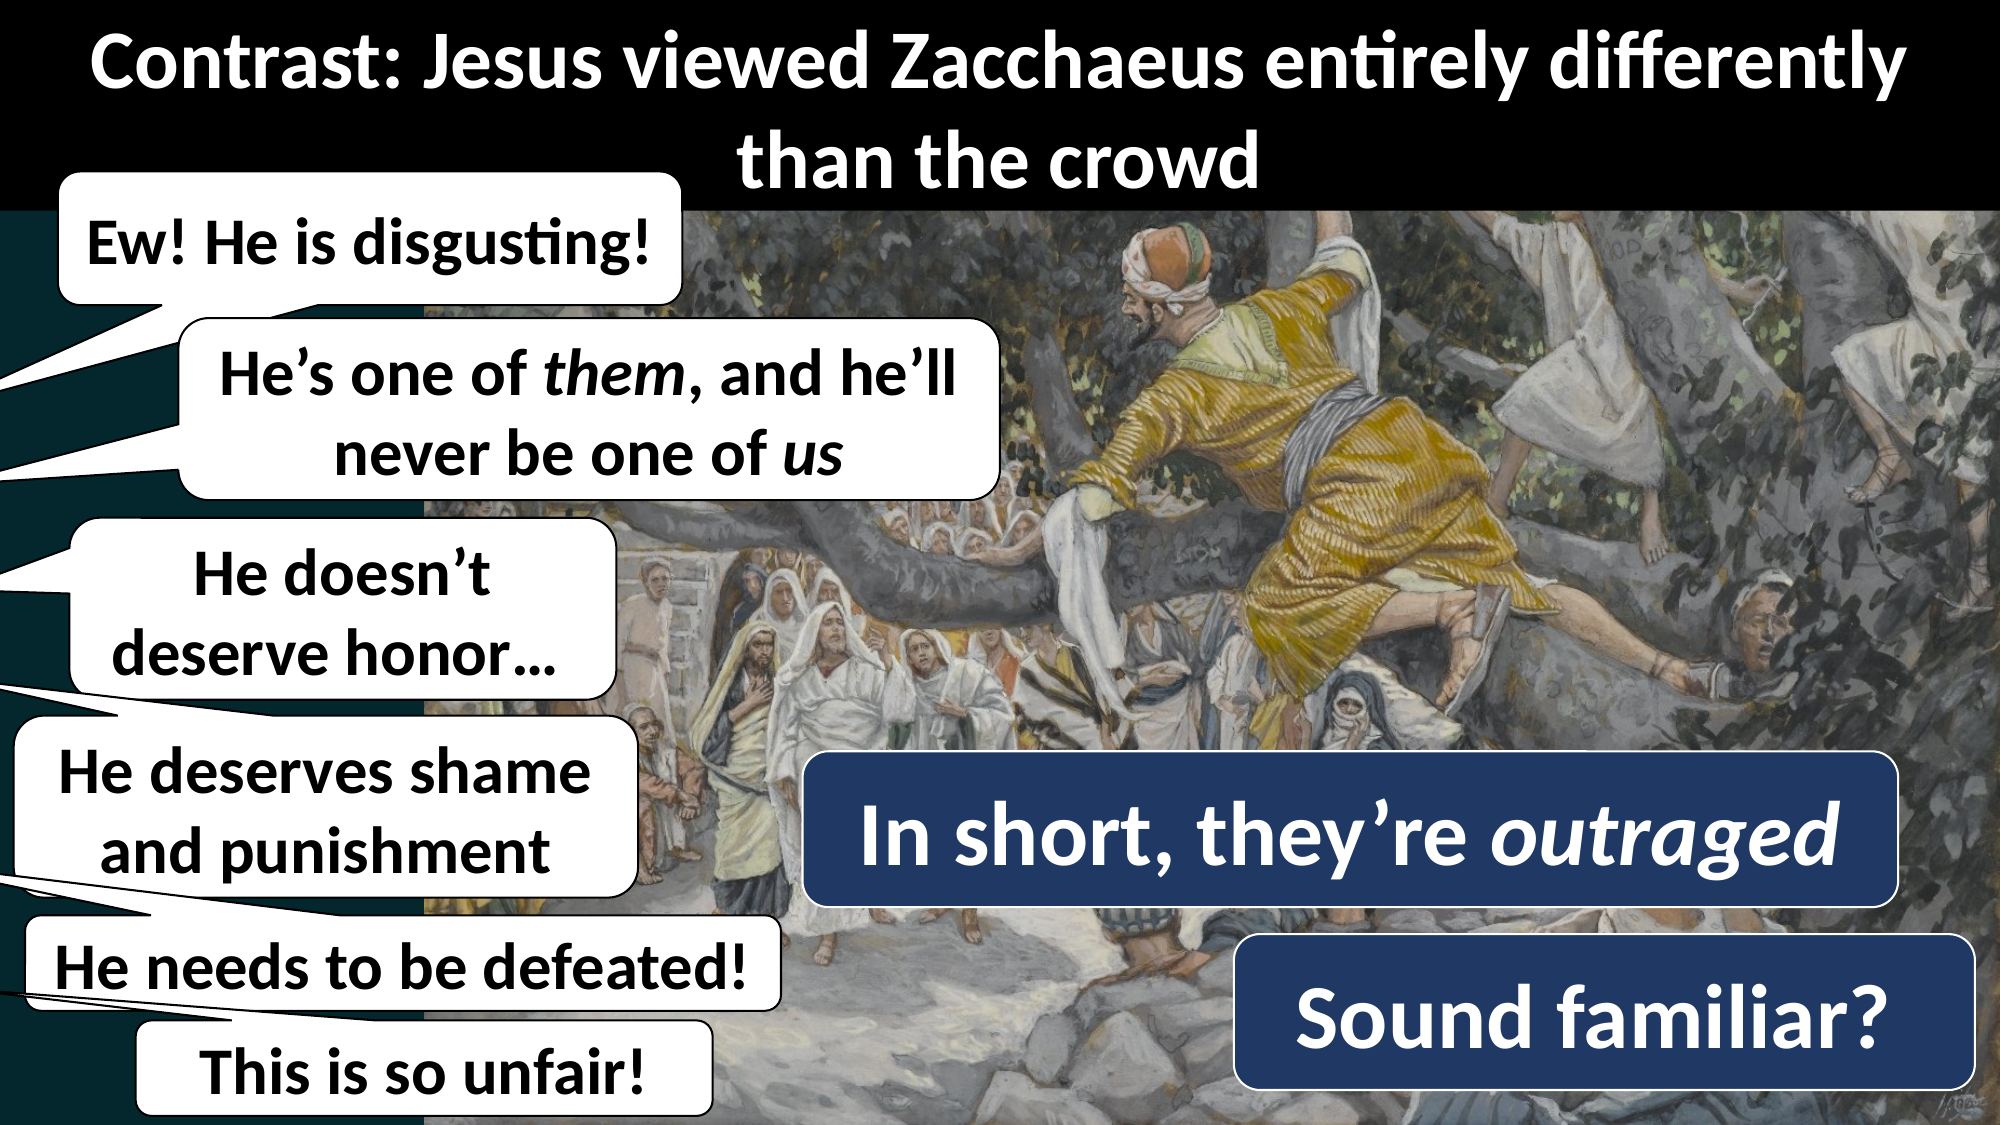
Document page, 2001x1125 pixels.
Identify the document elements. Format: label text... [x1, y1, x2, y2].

text_box He needs to be defeated! [0, 873, 424, 1012]
text_box Ew! He is disgusting! [0, 170, 424, 393]
text_box Contrast: Jesus viewed Zacchaeus entirely differently than the crowd [0, 0, 424, 212]
picture [424, 0, 2000, 1125]
text_box He doesn’t deserve honor… [0, 516, 424, 701]
text_box This is so unfair! [0, 990, 424, 1117]
text_box He deserves shame and punishment [0, 682, 424, 899]
text_box He’s one of them, and he’ll never be one of us [0, 317, 424, 502]
